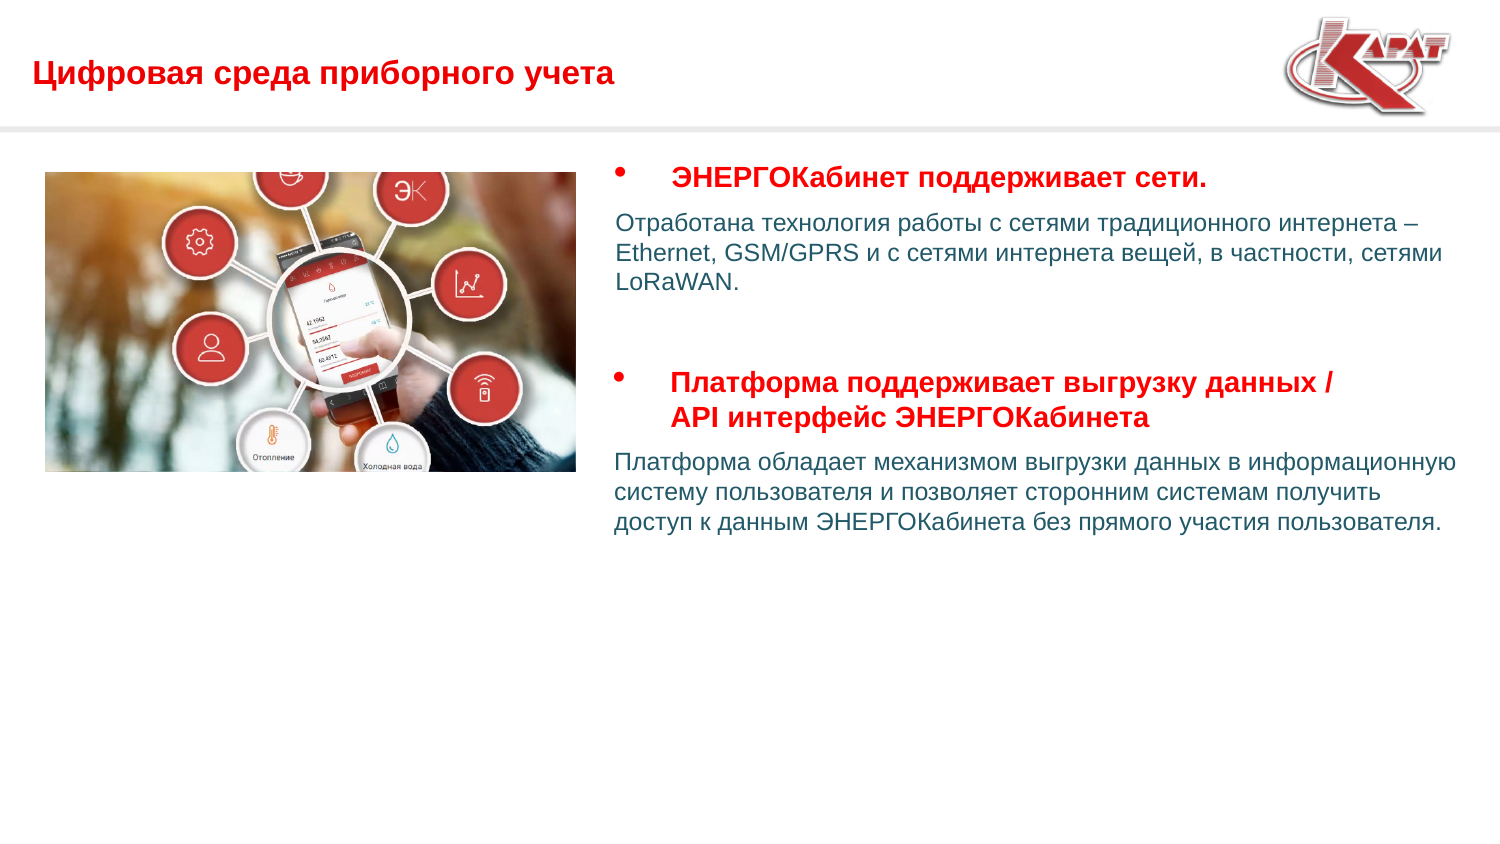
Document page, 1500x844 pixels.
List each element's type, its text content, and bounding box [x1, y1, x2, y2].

text_box Цифровая среда приборного учета [17, 43, 1286, 99]
picture [1281, 15, 1453, 118]
text_box ЭНЕРГОКабинет поддерживает сети. Отработана технология работы с сетями традиционного интернета – Ethernet, GSM/GPRS и с сетями интернета вещей, в частности, сетями LoRaWAN. [600, 151, 1475, 304]
picture [45, 171, 576, 473]
text_box Платформа поддерживает выгрузку данных / API интерфейс ЭНЕРГОКабинета Платформа обладает механизмом выгрузки данных в информационную систему пользователя и позволяет сторонним системам получить доступ к данным ЭНЕРГОКабинета без прямого участия пользователя. [599, 355, 1475, 543]
